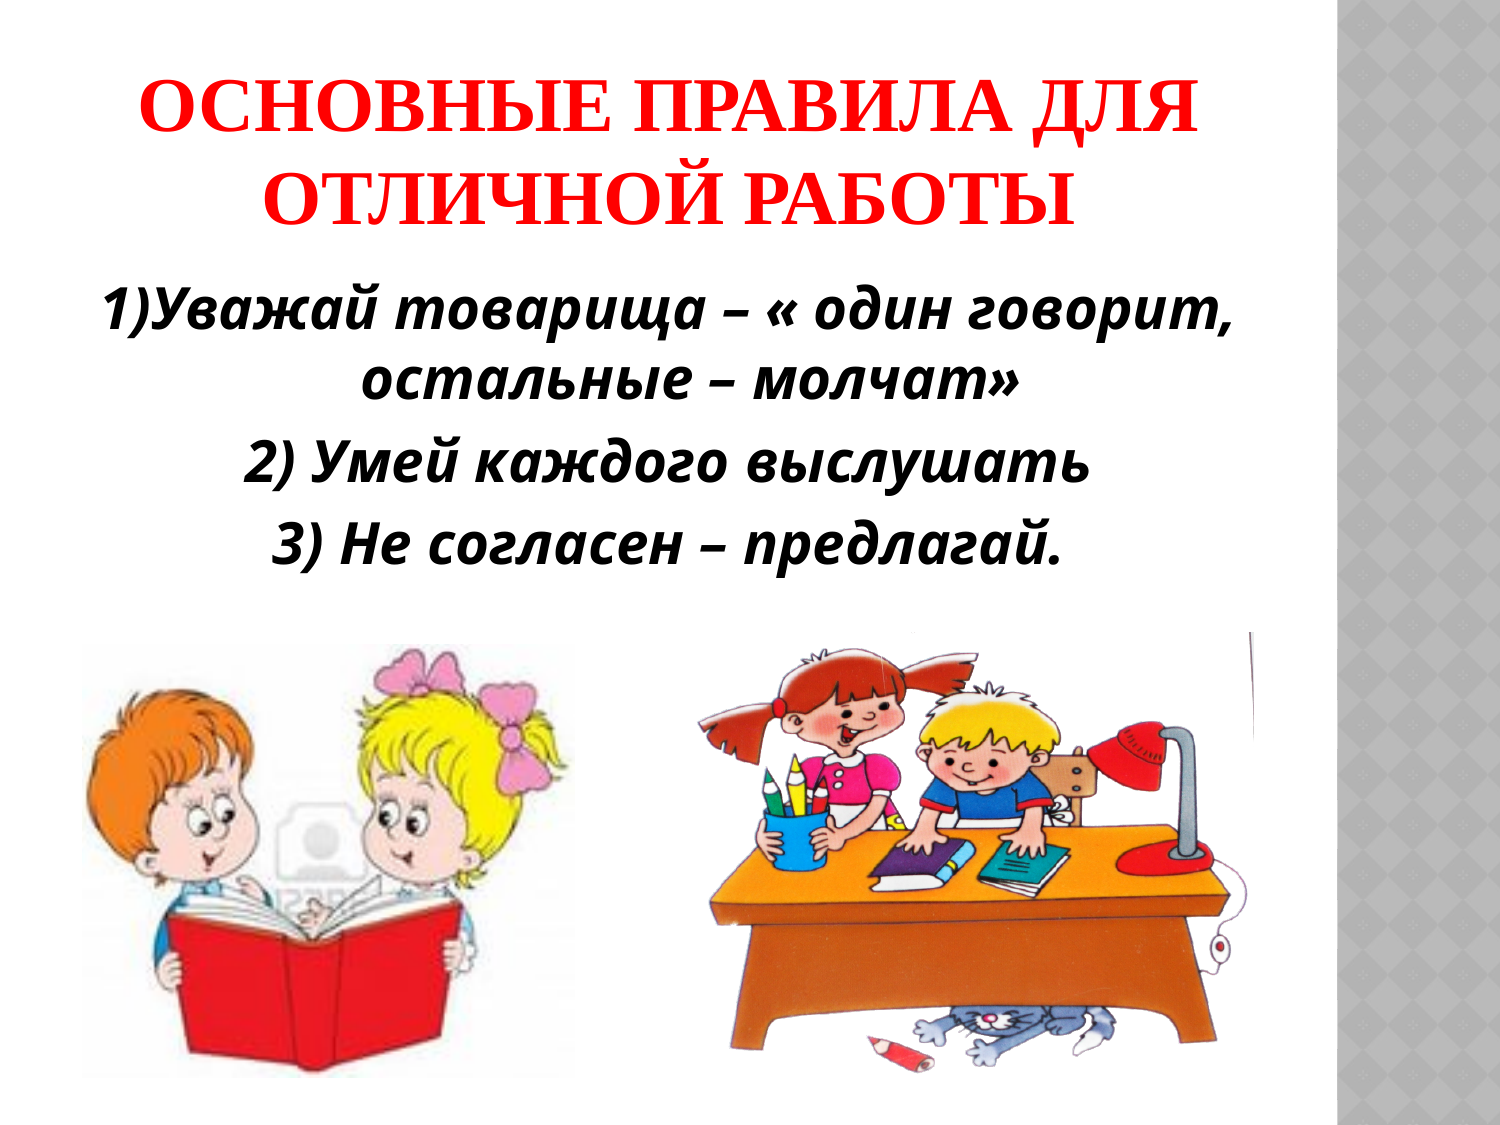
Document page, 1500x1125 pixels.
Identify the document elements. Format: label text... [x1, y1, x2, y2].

title Основные правила для отличной работы [75, 52, 1263, 240]
picture [81, 644, 575, 1079]
picture [690, 632, 1255, 1076]
list 1)Уважай товарища – « один говорит, остальные – молчат» 2) Умей каждого выслушать 3) Не согласен – предлагай. [75, 264, 1263, 1059]
